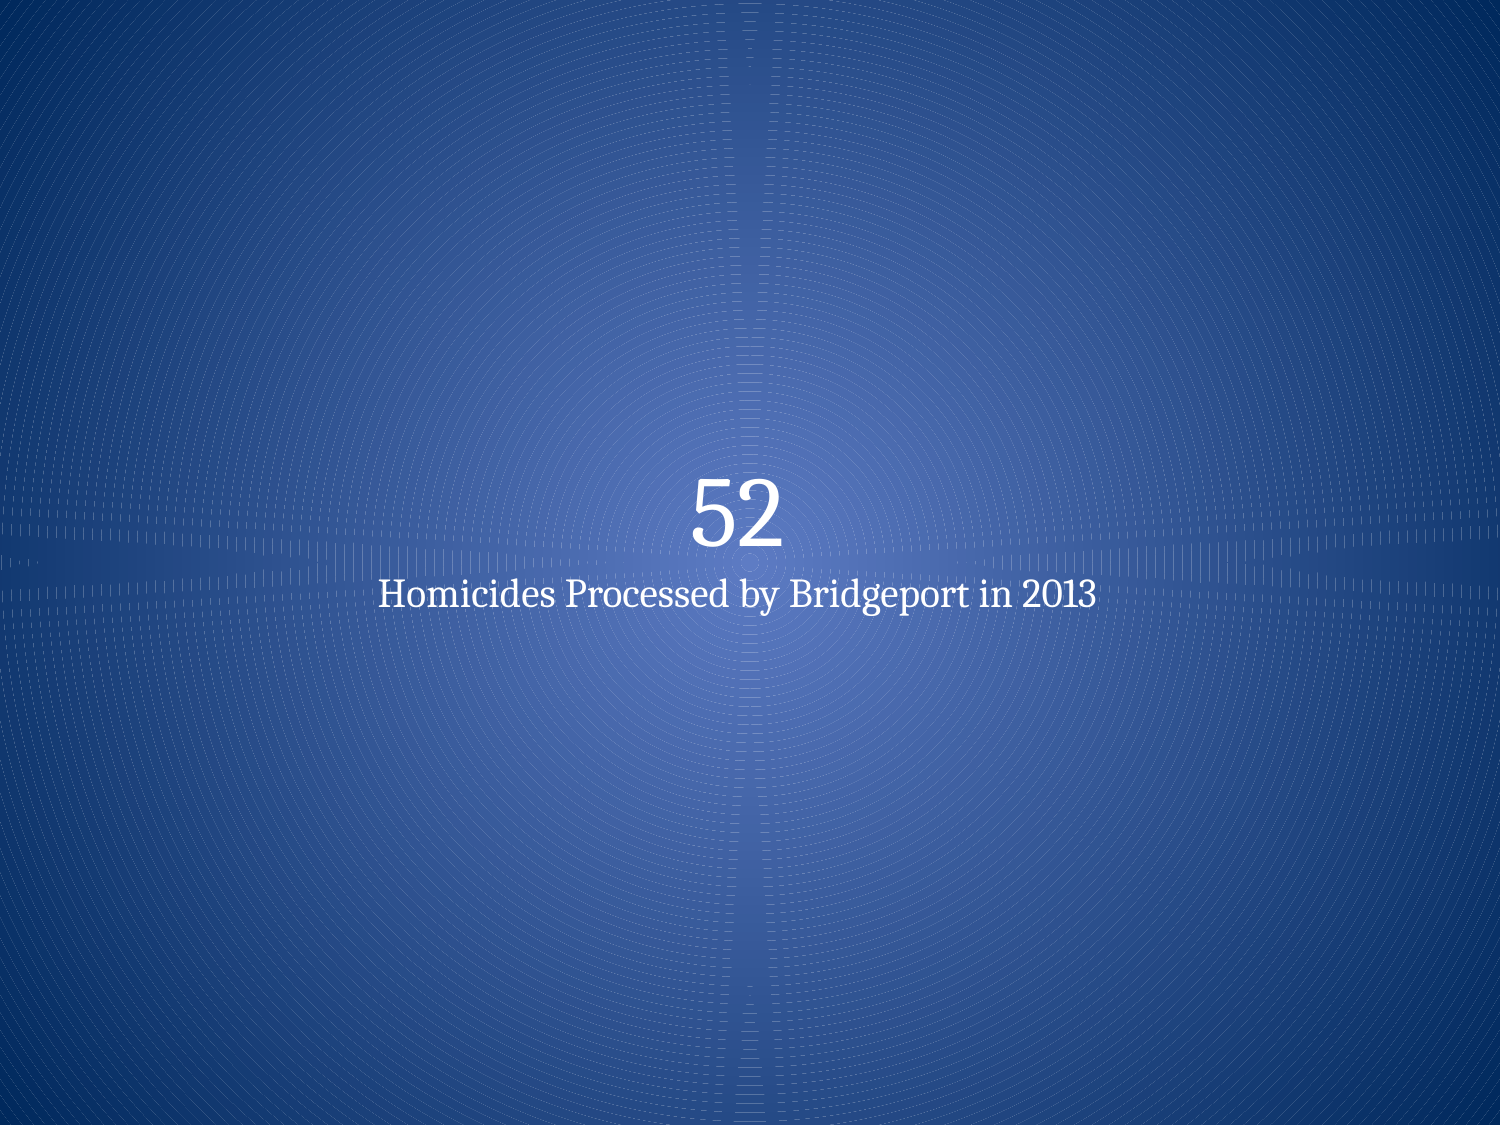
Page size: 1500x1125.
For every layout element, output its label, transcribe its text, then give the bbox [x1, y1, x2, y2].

title 52 Homicides Processed by Bridgeport in 2013 [62, 437, 1413, 625]
